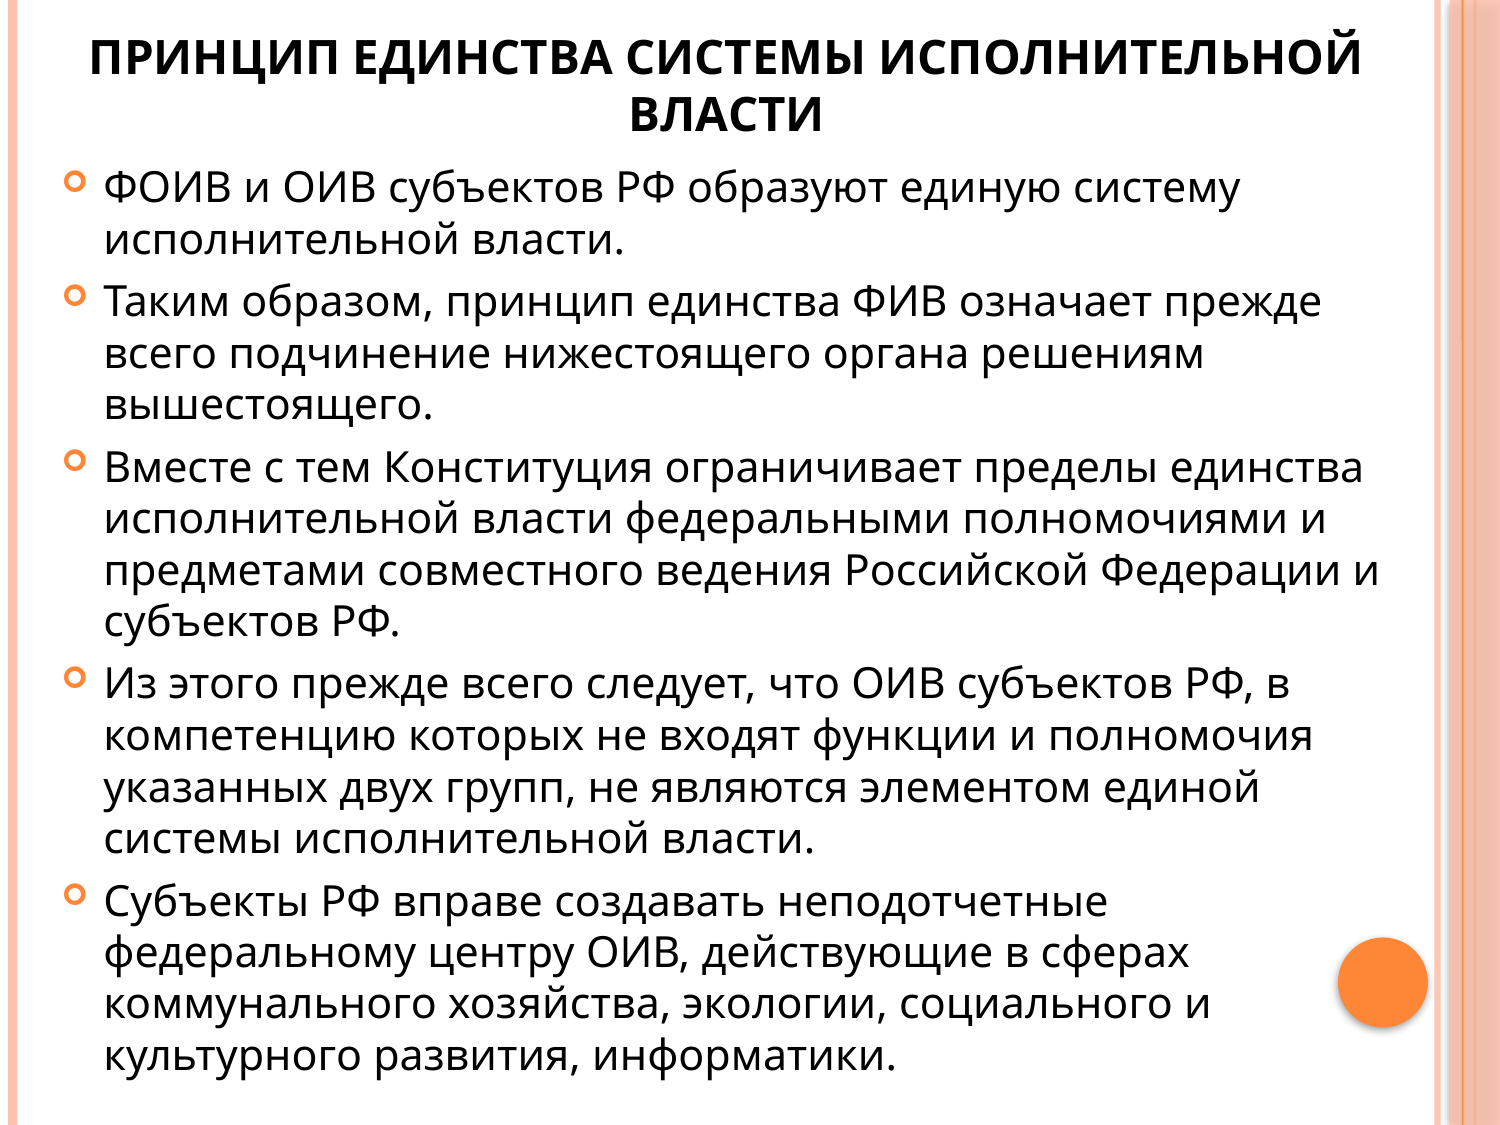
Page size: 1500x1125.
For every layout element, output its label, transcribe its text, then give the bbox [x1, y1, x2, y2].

title Принцип единства системы исполнительной власти [35, 19, 1418, 148]
list ФОИВ и ОИВ субъектов РФ образуют единую систему исполнительной власти. Таким образом, принцип единства ФИВ означает прежде всего подчинение нижестоящего органа решениям вышестоящего. Вместе с тем Конституция ограничивает пределы единства исполнительной власти федеральными полномочиями и предметами совместного ведения Российской Федерации и субъектов РФ. Из этого прежде всего следует, что ОИВ субъектов РФ, в компетенцию которых не входят функции и полномочия указанных двух групп, не являются элементом единой системы исполнительной власти. Субъекты РФ вправе создавать неподотчетные федеральному центру ОИВ, действующие в сферах коммунального хозяйства, экологии, социального и культурного развития, информатики. [46, 152, 1407, 1090]
